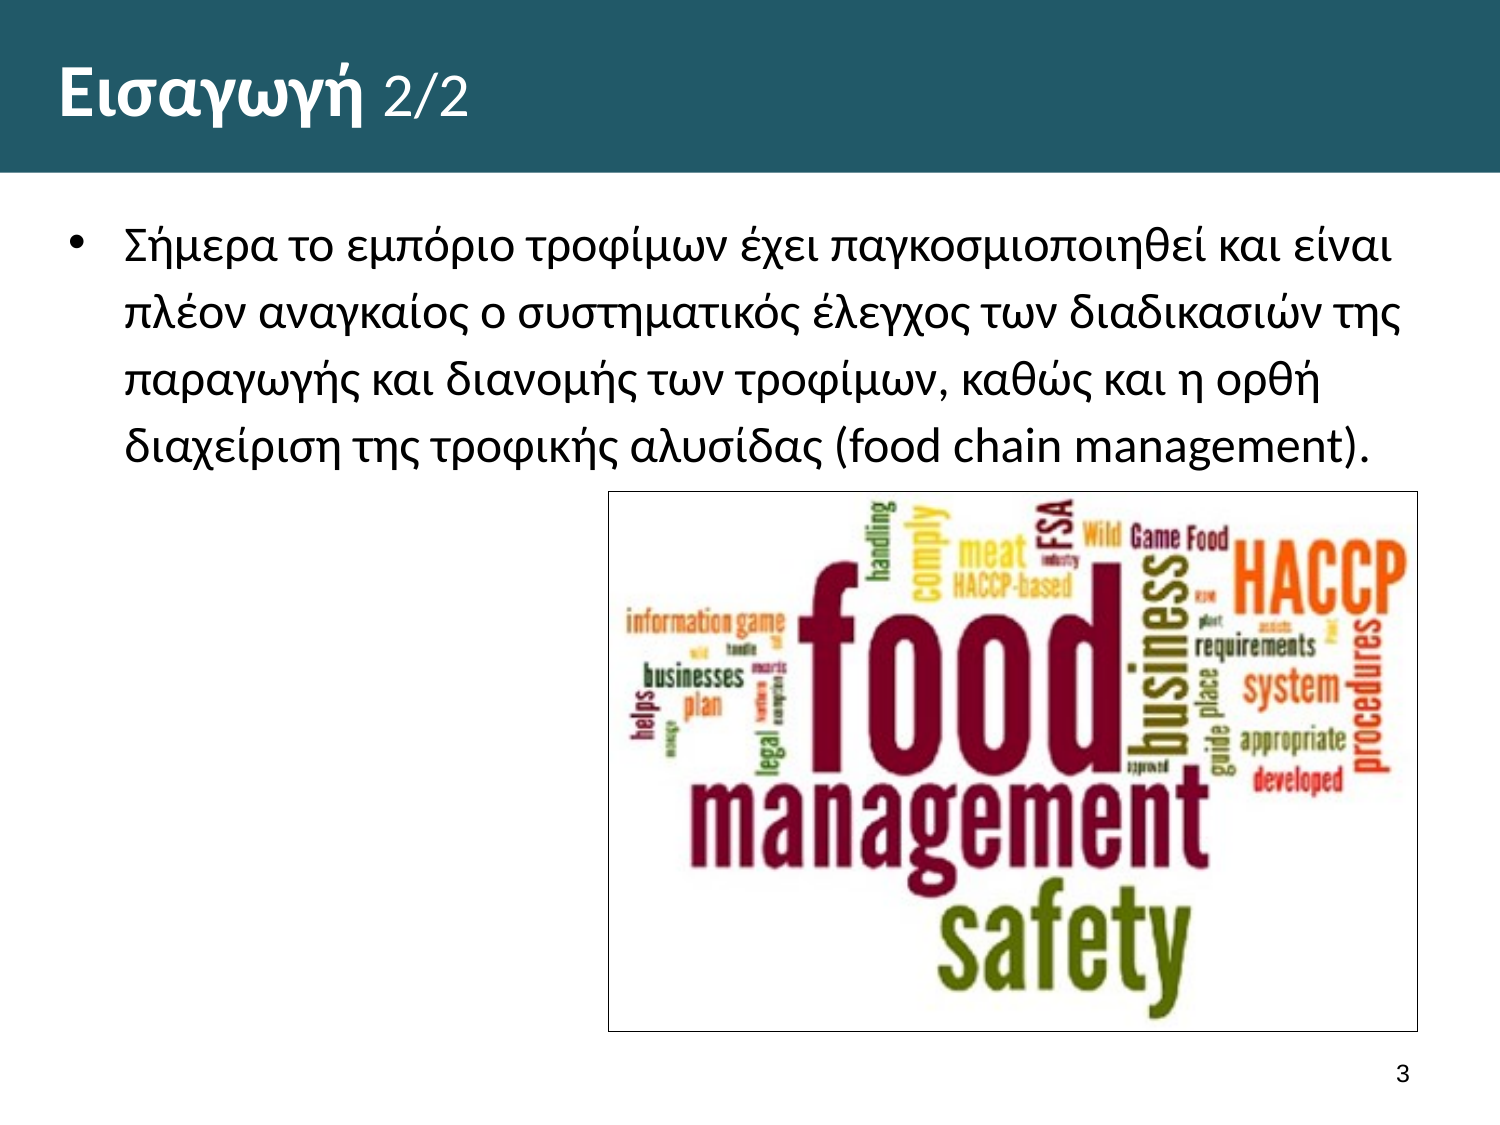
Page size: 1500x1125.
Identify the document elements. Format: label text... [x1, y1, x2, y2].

slide_number 2 [1074, 1042, 1425, 1103]
list Σήμερα το εμπόριο τροφίμων έχει παγκοσμιοποιηθεί και είναι πλέον αναγκαίος ο συστηματικός έλεγχος των διαδικασιών της παραγωγής και διανομής των τροφίμων, καθώς και η ορθή διαχείριση της τροφικής αλυσίδας (food chain management). [53, 196, 1447, 1024]
picture [607, 491, 1418, 1032]
title Εισαγωγή 2/2 [0, 0, 1500, 173]
